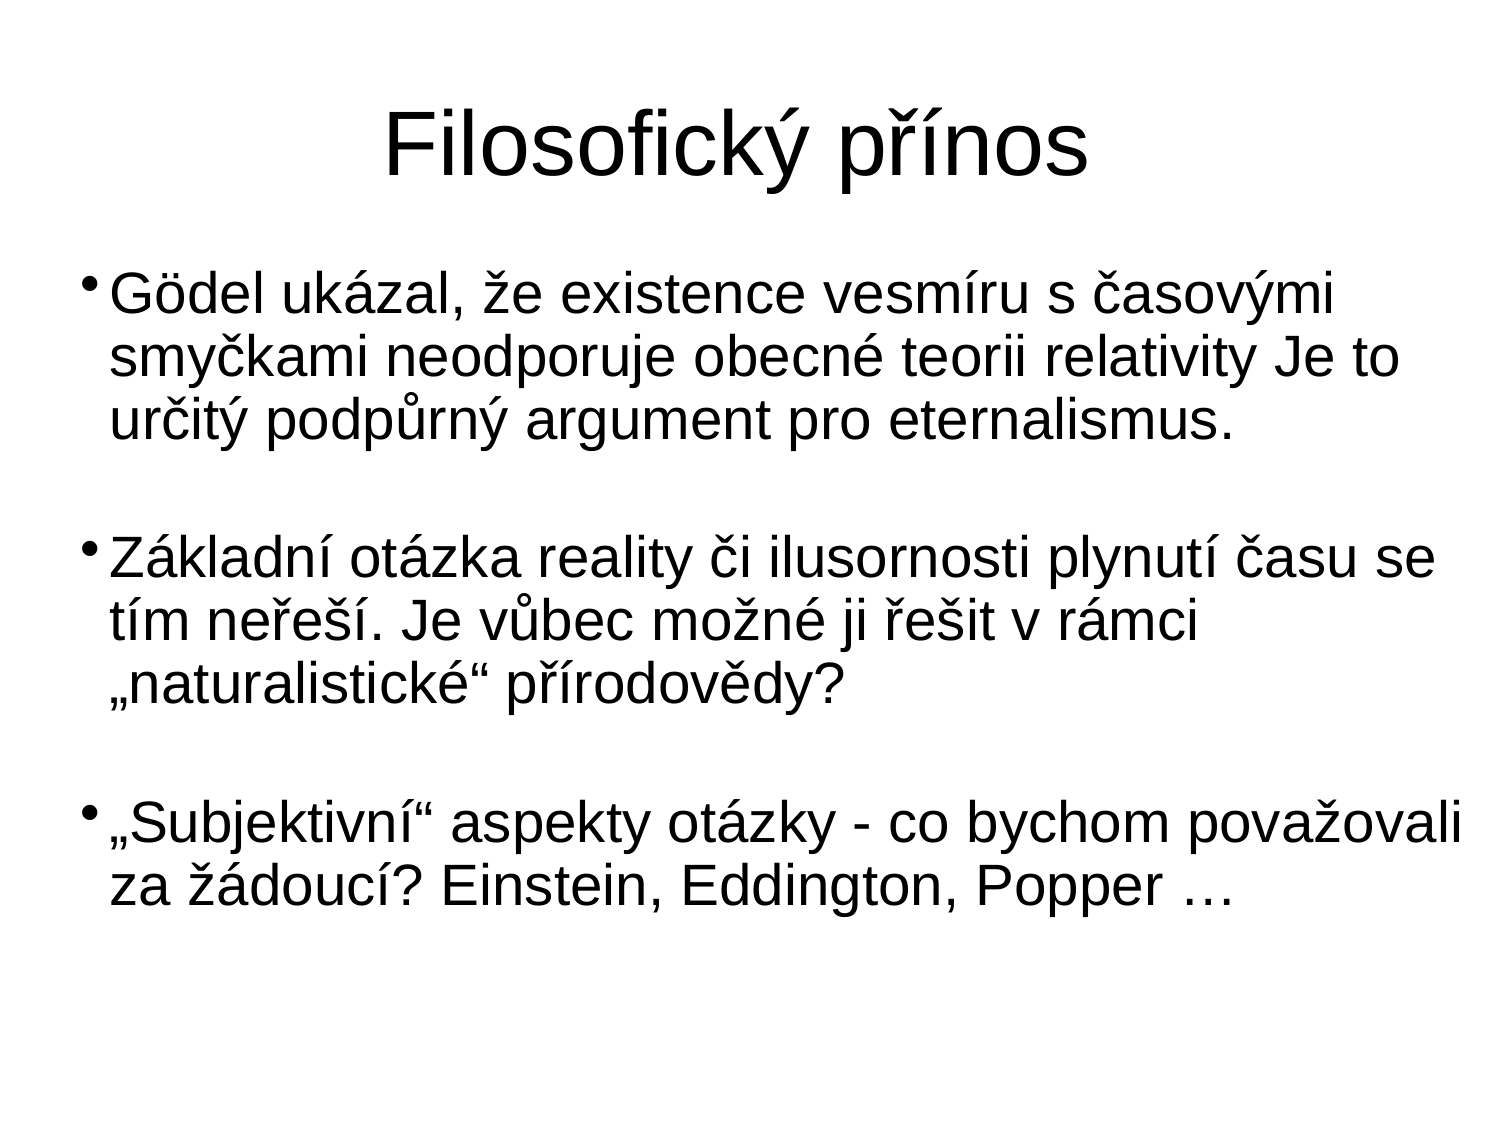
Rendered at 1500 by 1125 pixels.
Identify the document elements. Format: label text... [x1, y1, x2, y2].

title Filosofický přínos [75, 45, 1425, 233]
list Gödel ukázal, že existence vesmíru s časovými smyčkami neodporuje obecné teorii relativity Je to určitý podpůrný argument pro eternalismus. Základní otázka reality či ilusornosti plynutí času se tím neřeší. Je vůbec možné ji řešit v rámci „naturalistické“ přírodovědy? „Subjektivní“ aspekty otázky - co bychom považovali za žádoucí? Einstein, Eddington, Popper … [64, 255, 1483, 998]
